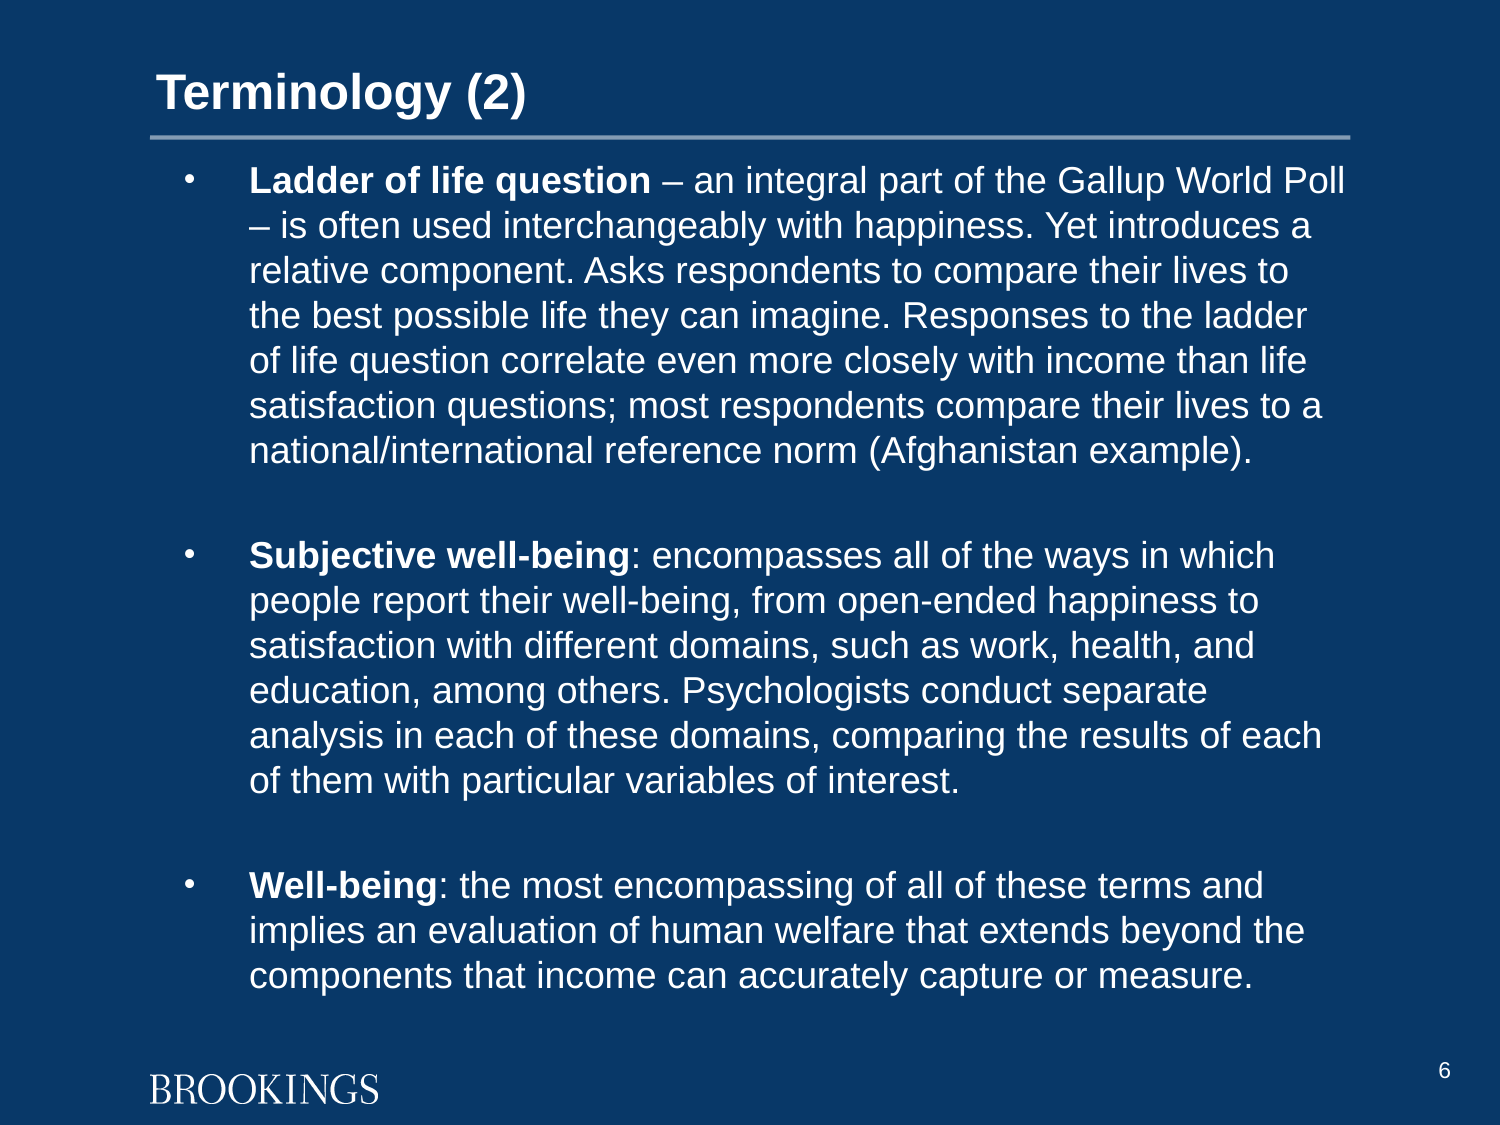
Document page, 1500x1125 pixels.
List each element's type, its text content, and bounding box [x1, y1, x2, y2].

picture [150, 1074, 378, 1104]
title Terminology (2) [149, 49, 1358, 126]
list Ladder of life question – an integral part of the Gallup World Poll – is often used interchangeably with happiness. Yet introduces a relative component. Asks respondents to compare their lives to the best possible life they can imagine. Responses to the ladder of life question correlate even more closely with income than life satisfaction questions; most respondents compare their lives to a national/international reference norm (Afghanistan example). Subjective well-being: encompasses all of the ways in which people report their well-being, from open-ended happiness to satisfaction with different domains, such as work, health, and education, among others. Psychologists conduct separate analysis in each of these domains, comparing the results of each of them with particular variables of interest. Well-being: the most encompassing of all of these terms and implies an evaluation of human welfare that extends beyond the components that income can accurately capture or measure. [146, 149, 1355, 1038]
